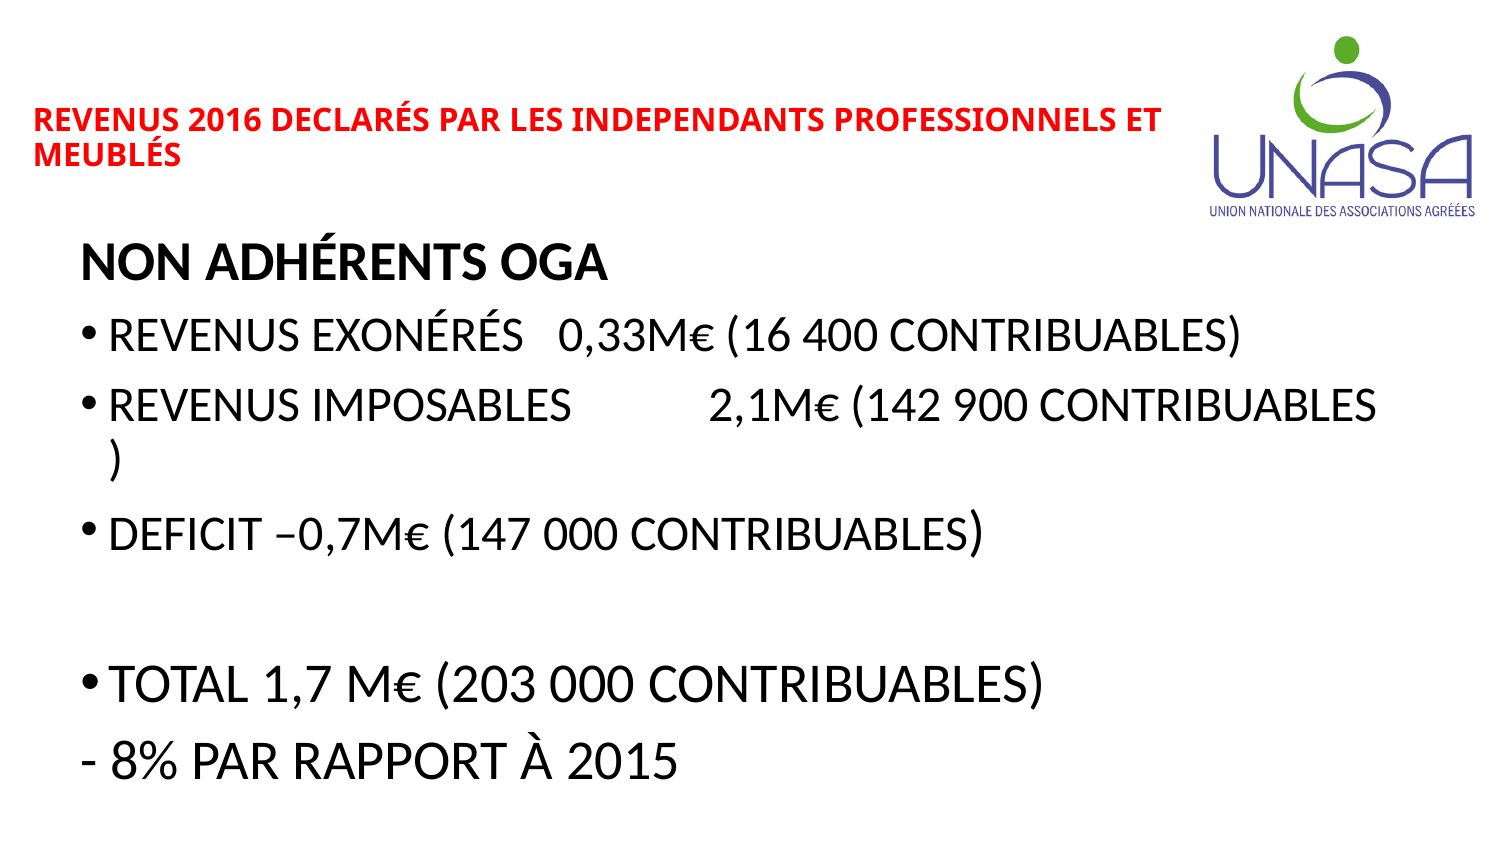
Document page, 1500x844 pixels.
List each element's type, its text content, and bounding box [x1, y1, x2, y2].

list NON ADHÉRENTS OGA REVENUS EXONÉRÉS 0,33M€ (16 400 CONTRIBUABLES) REVENUS IMPOSABLES 2,1M€ (142 900 CONTRIBUABLES ) DEFICIT –0,7M€ (147 000 CONTRIBUABLES) TOTAL 1,7 M€ (203 000 CONTRIBUABLES) - 8% PAR RAPPORT À 2015 [65, 224, 1397, 823]
title REVENUS 2016 DECLARÉS PAR LES INDEPENDANTS PROFESSIONNELS ET MEUBLÉS [17, 91, 1192, 186]
picture [1192, 20, 1483, 225]
